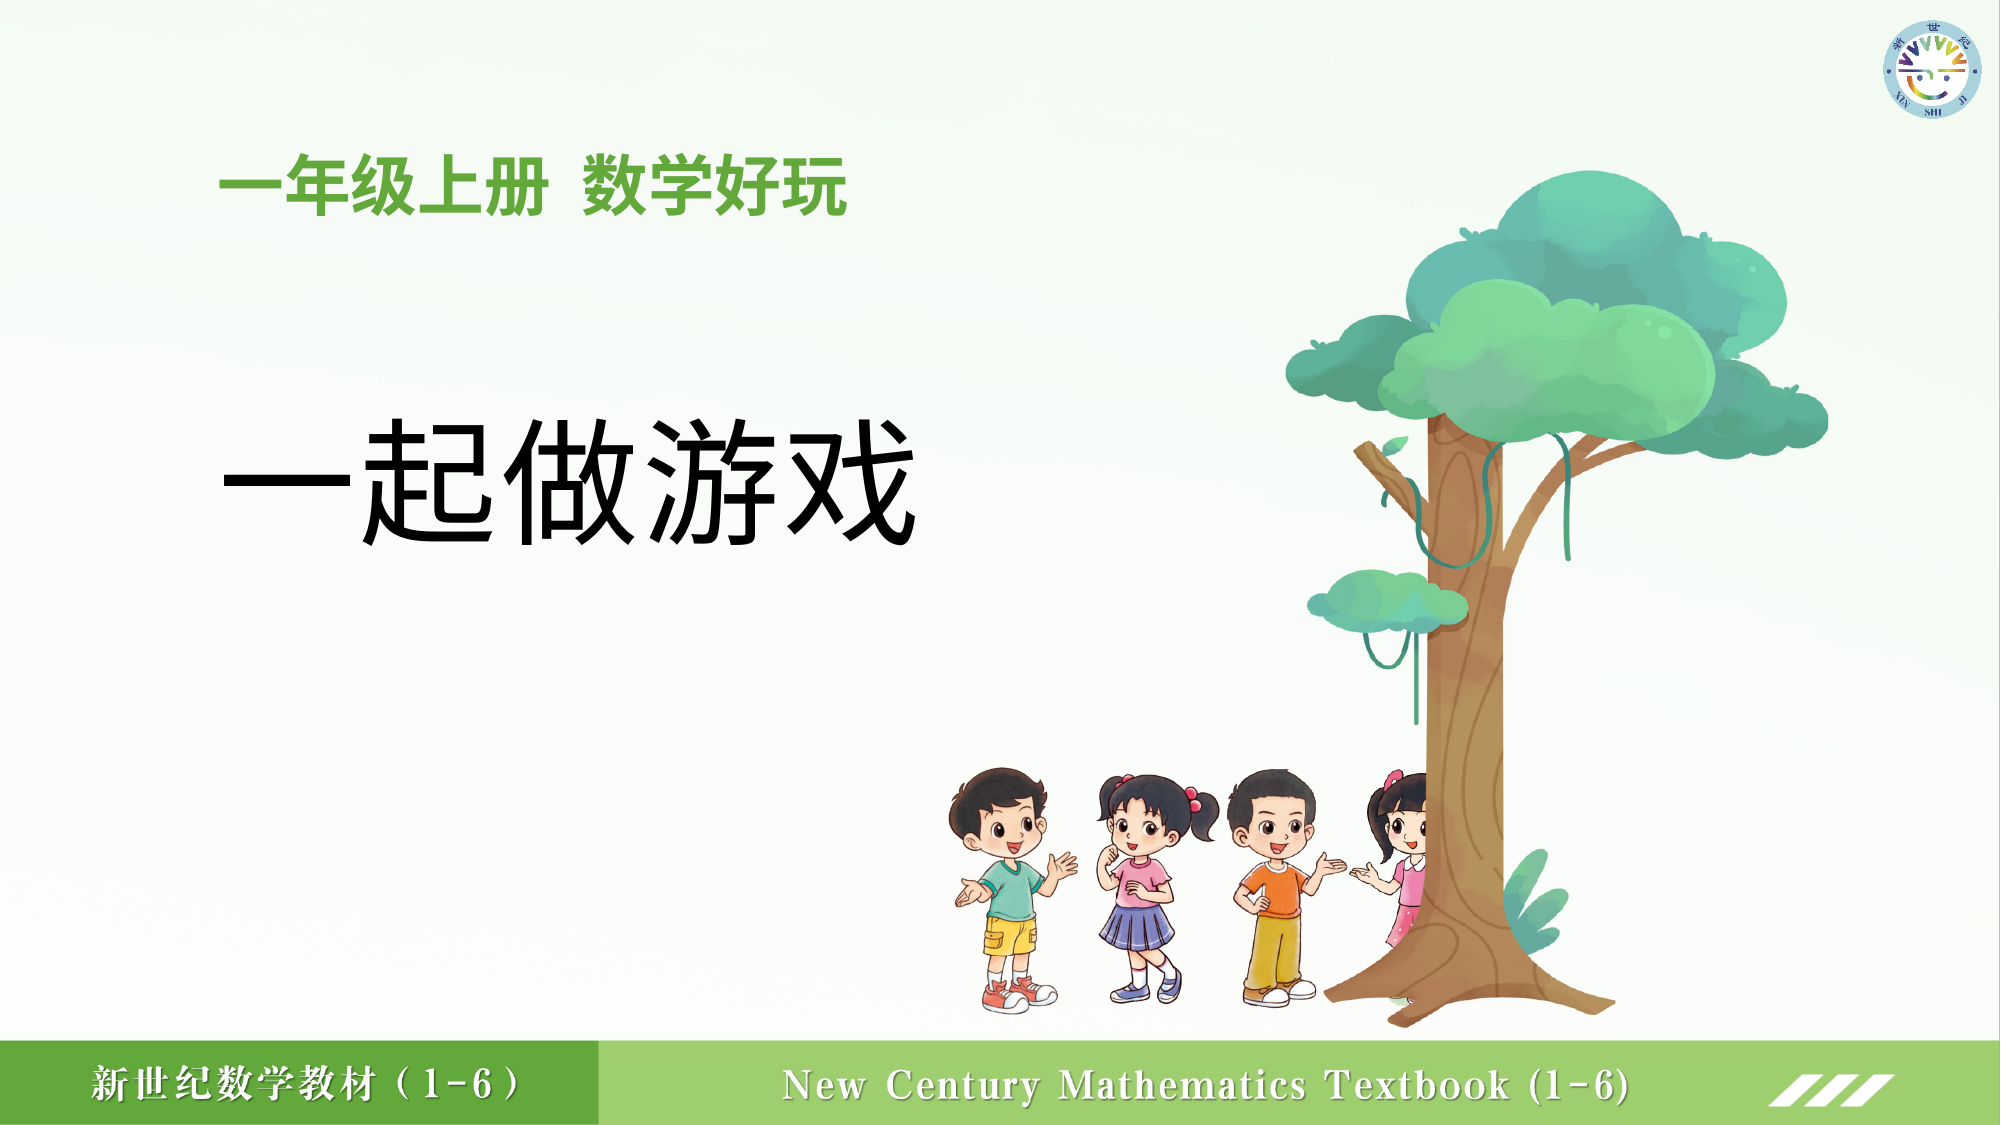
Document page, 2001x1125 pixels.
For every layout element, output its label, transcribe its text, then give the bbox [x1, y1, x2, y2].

text_box 一起做游戏 [203, 389, 1140, 569]
text_box 一年级上册 数学好玩 [217, 124, 1818, 236]
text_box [930, 754, 1500, 1015]
picture [0, 0, 2000, 1125]
text_box [1285, 170, 1829, 1028]
